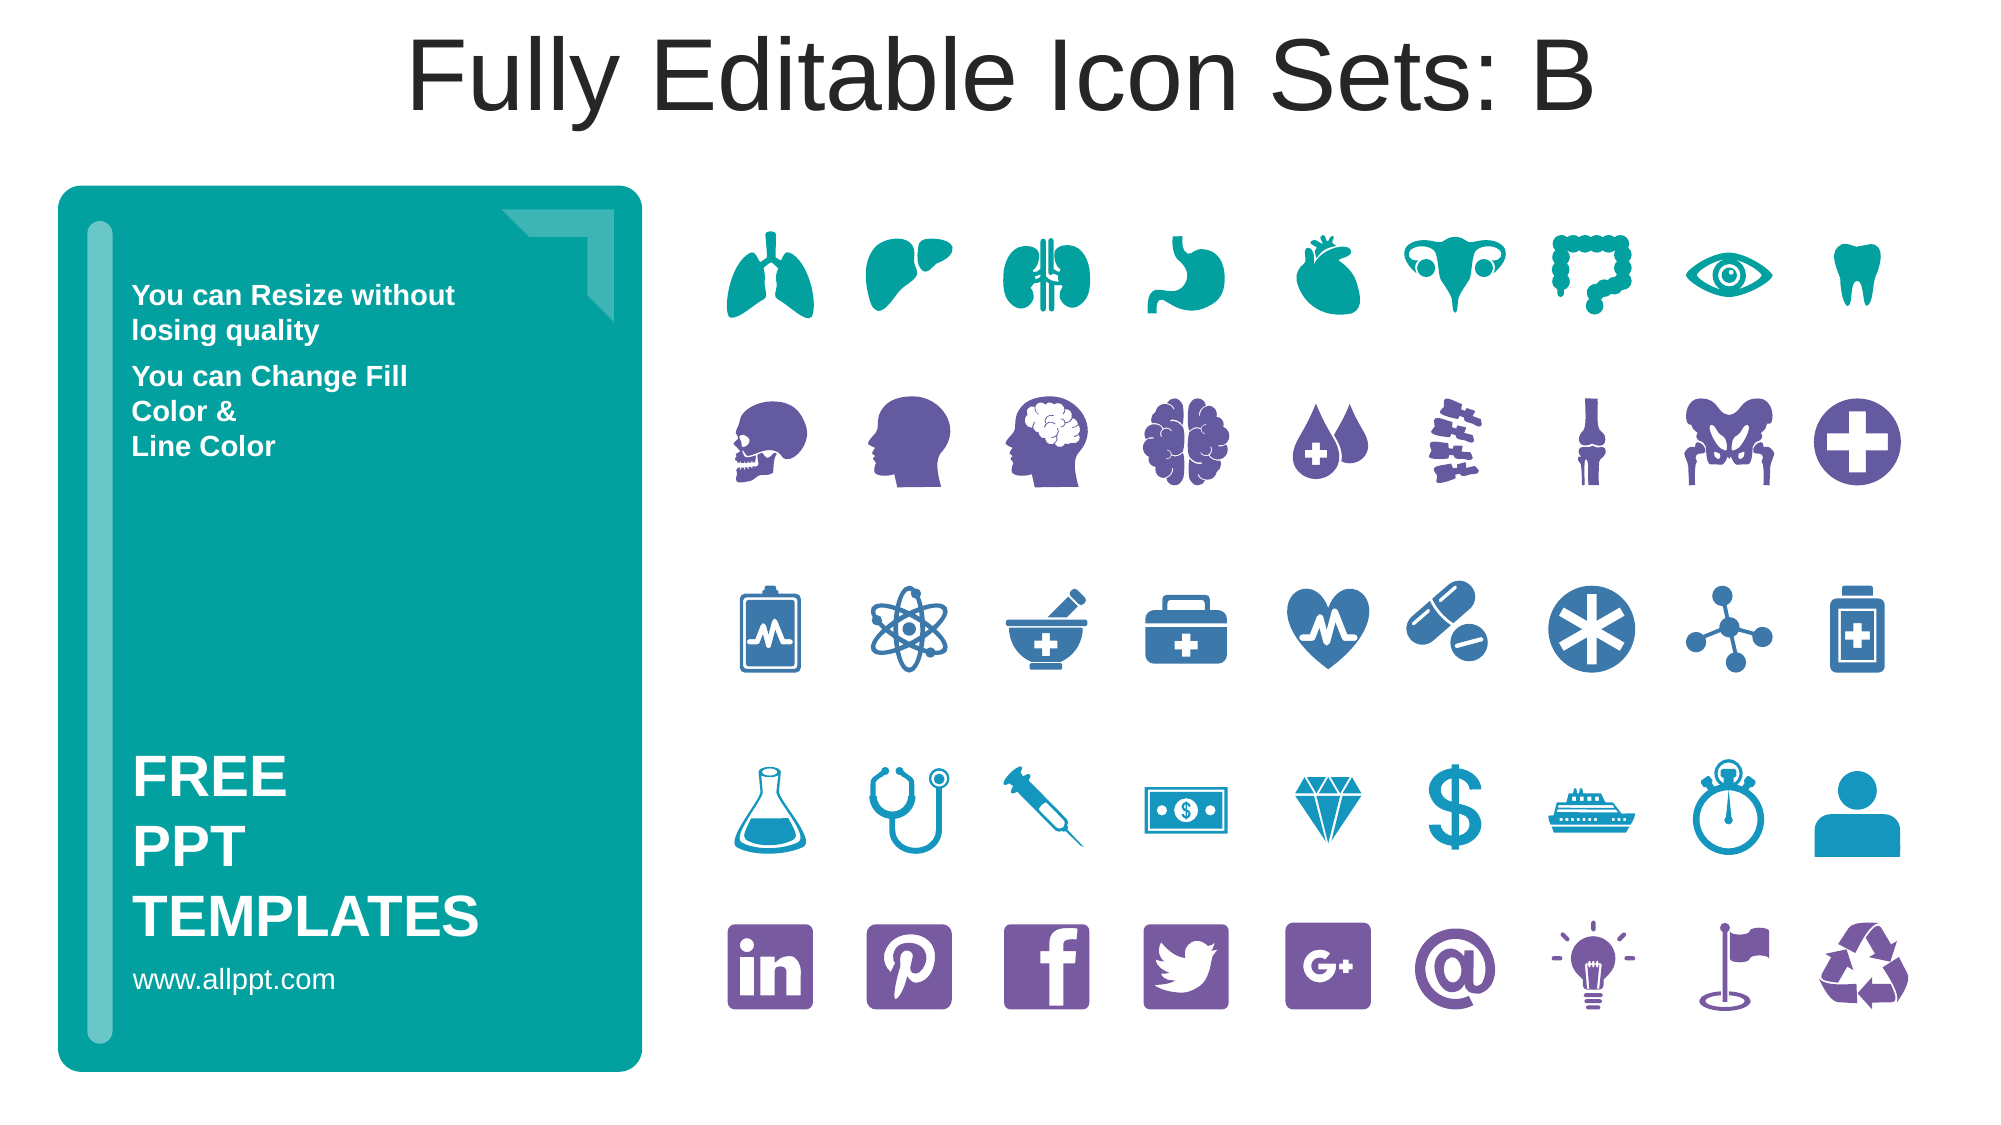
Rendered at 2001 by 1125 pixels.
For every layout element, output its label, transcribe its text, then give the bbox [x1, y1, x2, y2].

text_box [1293, 775, 1364, 844]
text_box [738, 584, 802, 674]
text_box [1428, 398, 1482, 486]
text_box [1142, 923, 1230, 1011]
text_box [1403, 235, 1507, 316]
text_box [1836, 769, 1878, 811]
text_box [1004, 395, 1089, 489]
text_box [1295, 233, 1362, 316]
text_box [1427, 763, 1483, 851]
text_box [1684, 584, 1774, 674]
text_box [1144, 786, 1229, 835]
text_box [1547, 787, 1637, 834]
text_box [1616, 931, 1628, 943]
text_box [1002, 237, 1092, 313]
text_box [1833, 242, 1882, 308]
text_box [1405, 579, 1477, 646]
text_box [1449, 622, 1489, 663]
text_box [1812, 397, 1902, 487]
text_box [1004, 587, 1089, 671]
text_box [1291, 400, 1370, 481]
text_box [1698, 921, 1771, 1012]
text_box [1569, 935, 1617, 1011]
text_box [1002, 765, 1085, 848]
text_box [1818, 921, 1910, 1013]
text_box [732, 400, 809, 484]
text_box [1691, 758, 1766, 856]
text_box [1284, 921, 1372, 1011]
text_box [726, 923, 814, 1011]
text_box [1683, 397, 1776, 487]
text_box [1144, 593, 1228, 625]
text_box [725, 230, 815, 320]
text_box [1559, 931, 1571, 943]
text_box [869, 584, 949, 674]
text_box [1144, 626, 1228, 665]
text_box [1146, 235, 1226, 315]
text_box [1141, 397, 1231, 487]
text_box [865, 923, 953, 1011]
text_box [1003, 923, 1091, 1011]
text_box [868, 765, 951, 855]
text_box [864, 237, 954, 312]
text_box [1550, 955, 1564, 962]
text_box [1829, 584, 1886, 674]
text_box [1590, 919, 1597, 933]
list Fully Editable Icon Sets: B [53, 20, 1952, 140]
text_box [1576, 397, 1607, 487]
text_box [1286, 587, 1371, 671]
text_box [1813, 813, 1902, 858]
text_box [733, 765, 808, 855]
text_box [1684, 251, 1775, 299]
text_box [868, 396, 951, 488]
text_box [1413, 927, 1497, 1011]
text_box [1547, 584, 1637, 674]
text_box [1623, 955, 1637, 962]
text_box [1550, 233, 1633, 316]
